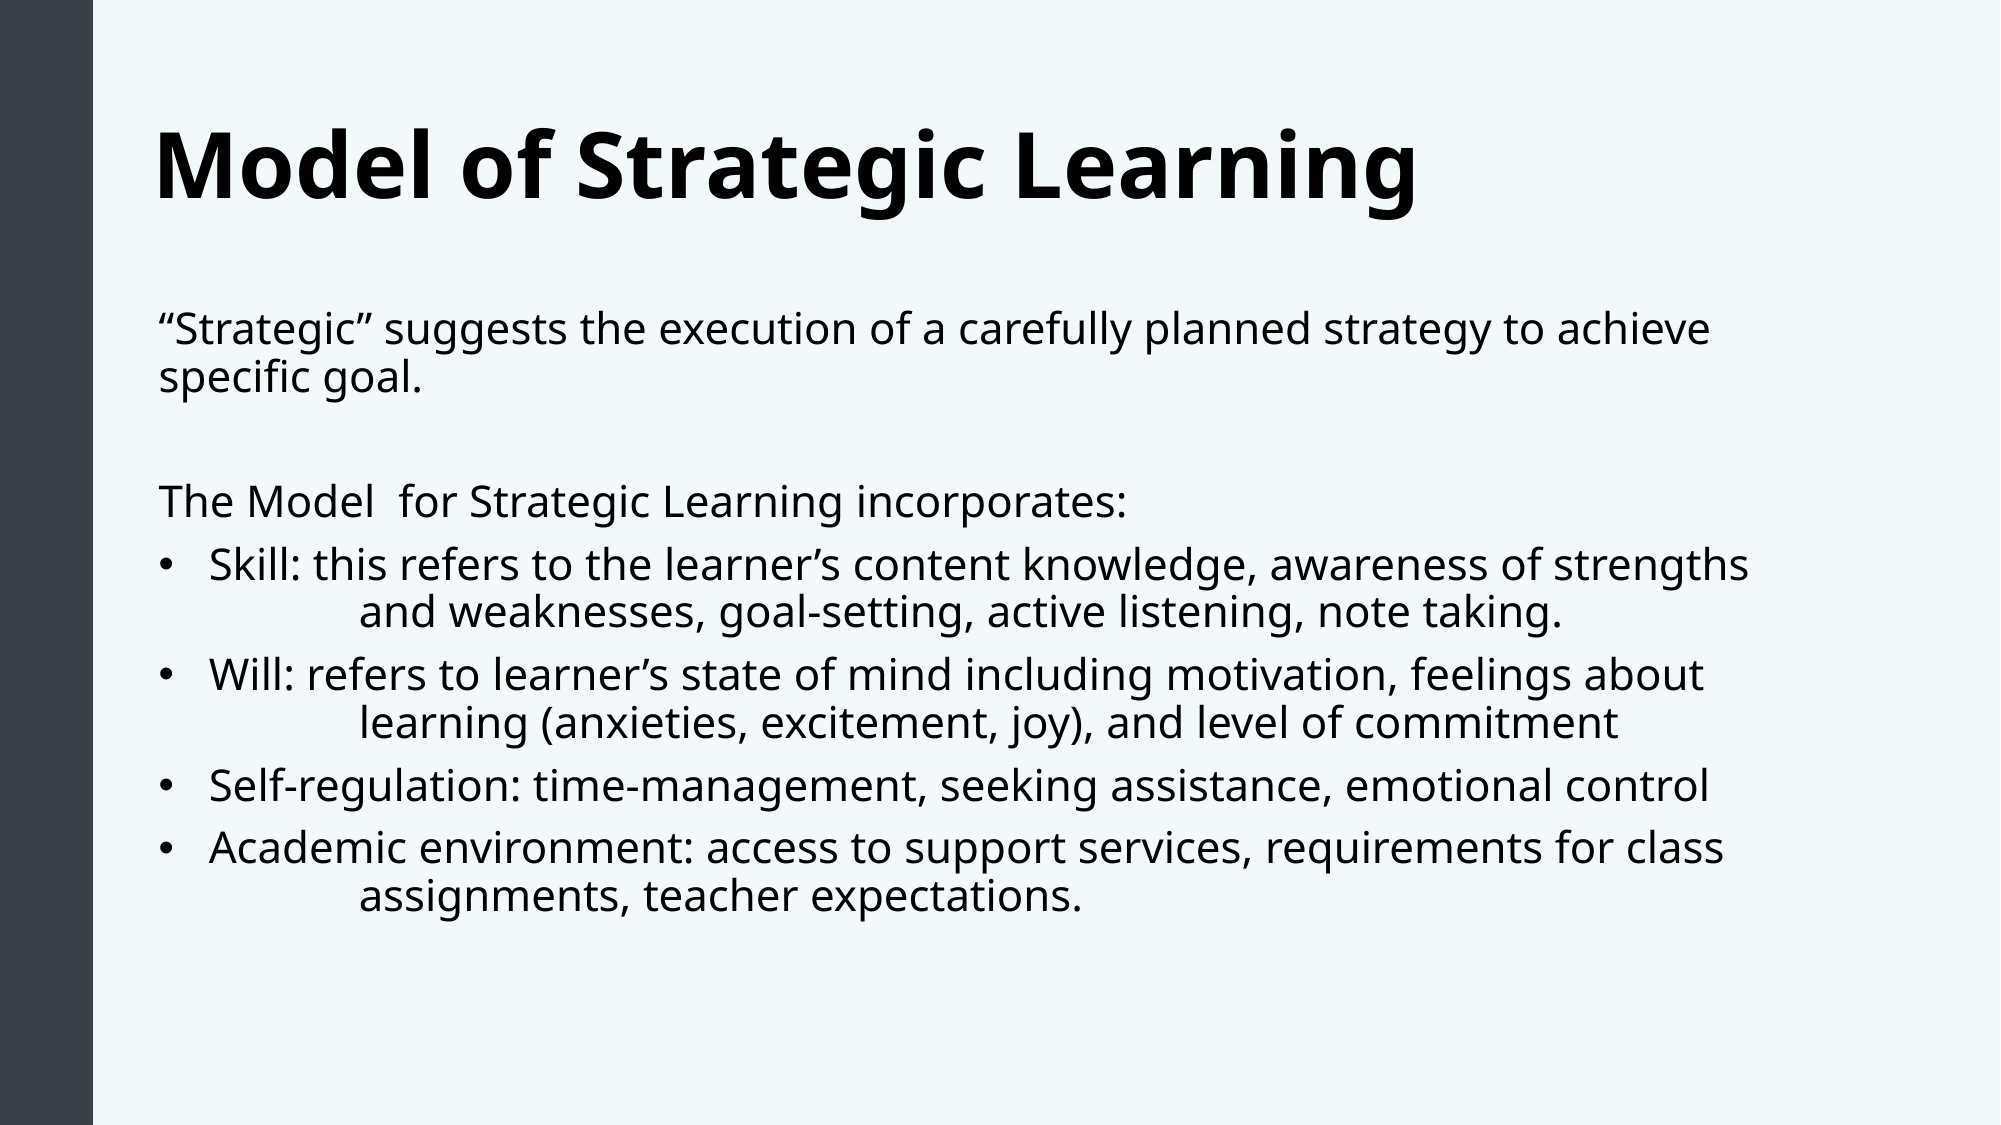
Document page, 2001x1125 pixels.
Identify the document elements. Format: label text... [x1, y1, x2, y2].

title Model of Strategic Learning [137, 59, 1863, 278]
list “Strategic” suggests the execution of a carefully planned strategy to achieve specific goal. The Model for Strategic Learning incorporates: Skill: this refers to the learner’s content knowledge, awareness of strengths and weaknesses, goal-setting, active listening, note taking. Will: refers to learner’s state of mind including motivation, feelings about learning (anxieties, excitement, joy), and level of commitment Self-regulation: time-management, seeking assistance, emotional control Academic environment: access to support services, requirements for class assignments, teacher expectations. [137, 299, 1863, 1035]
